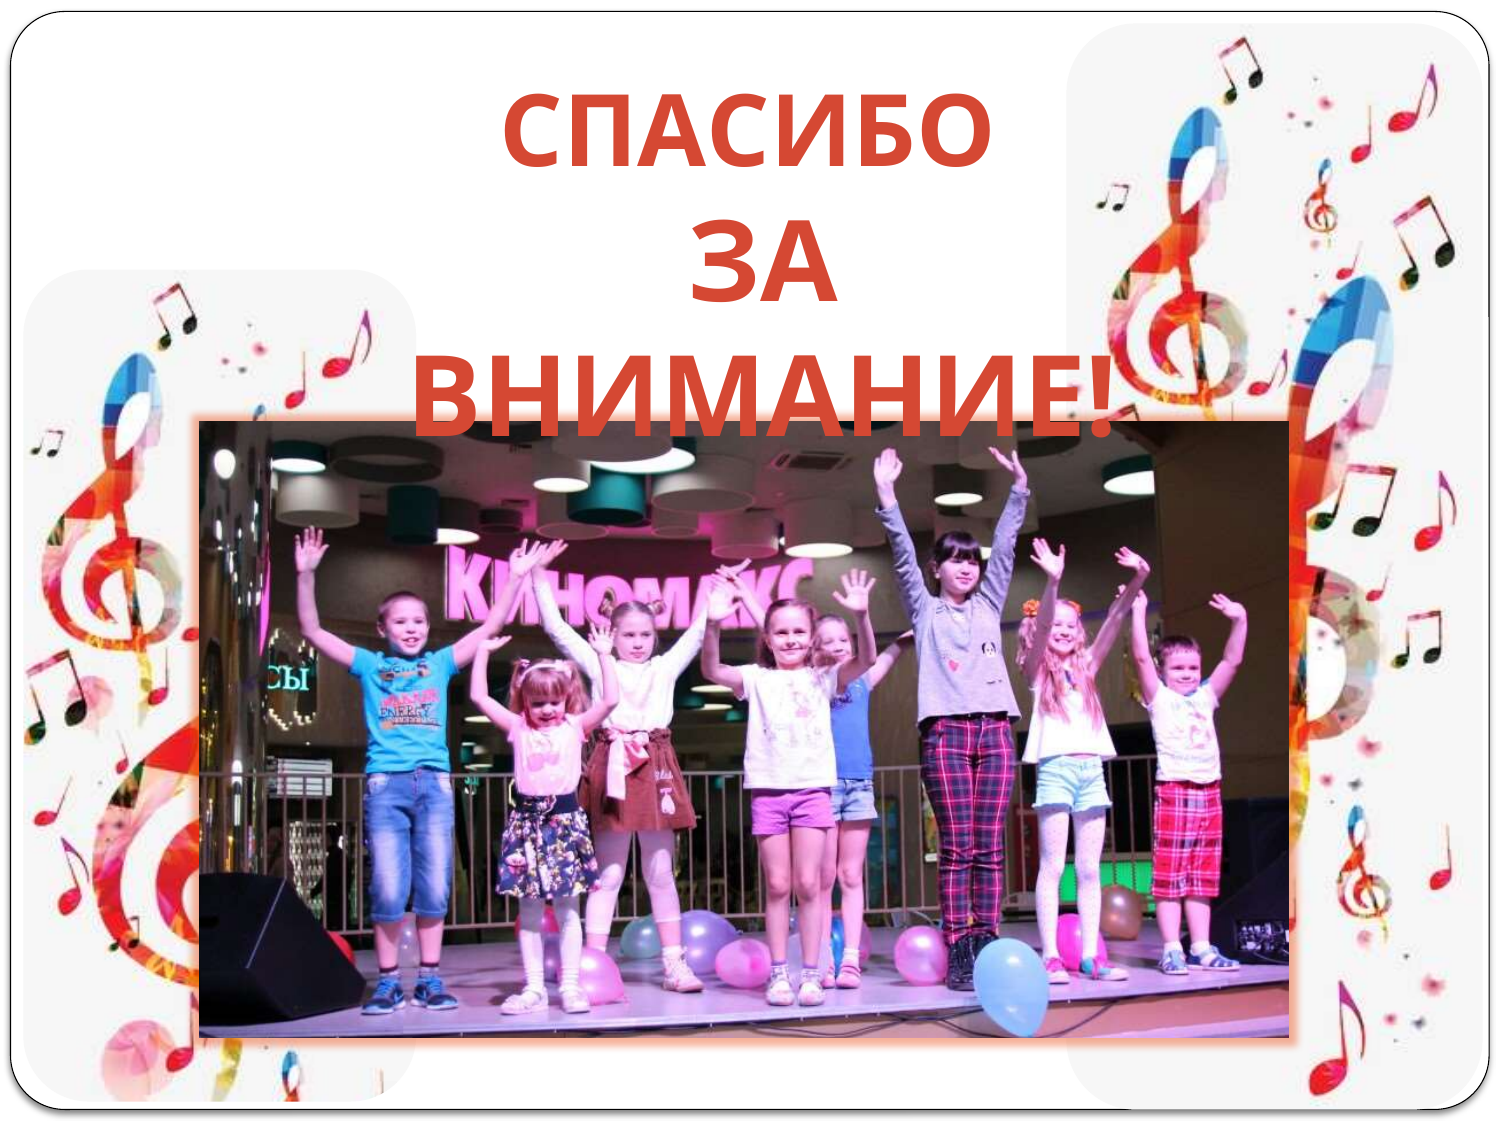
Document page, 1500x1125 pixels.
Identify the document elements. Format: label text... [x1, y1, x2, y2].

text_box СПАСИБО ЗА ВНИМАНИЕ! [328, 46, 1060, 419]
picture [23, 23, 1483, 1110]
